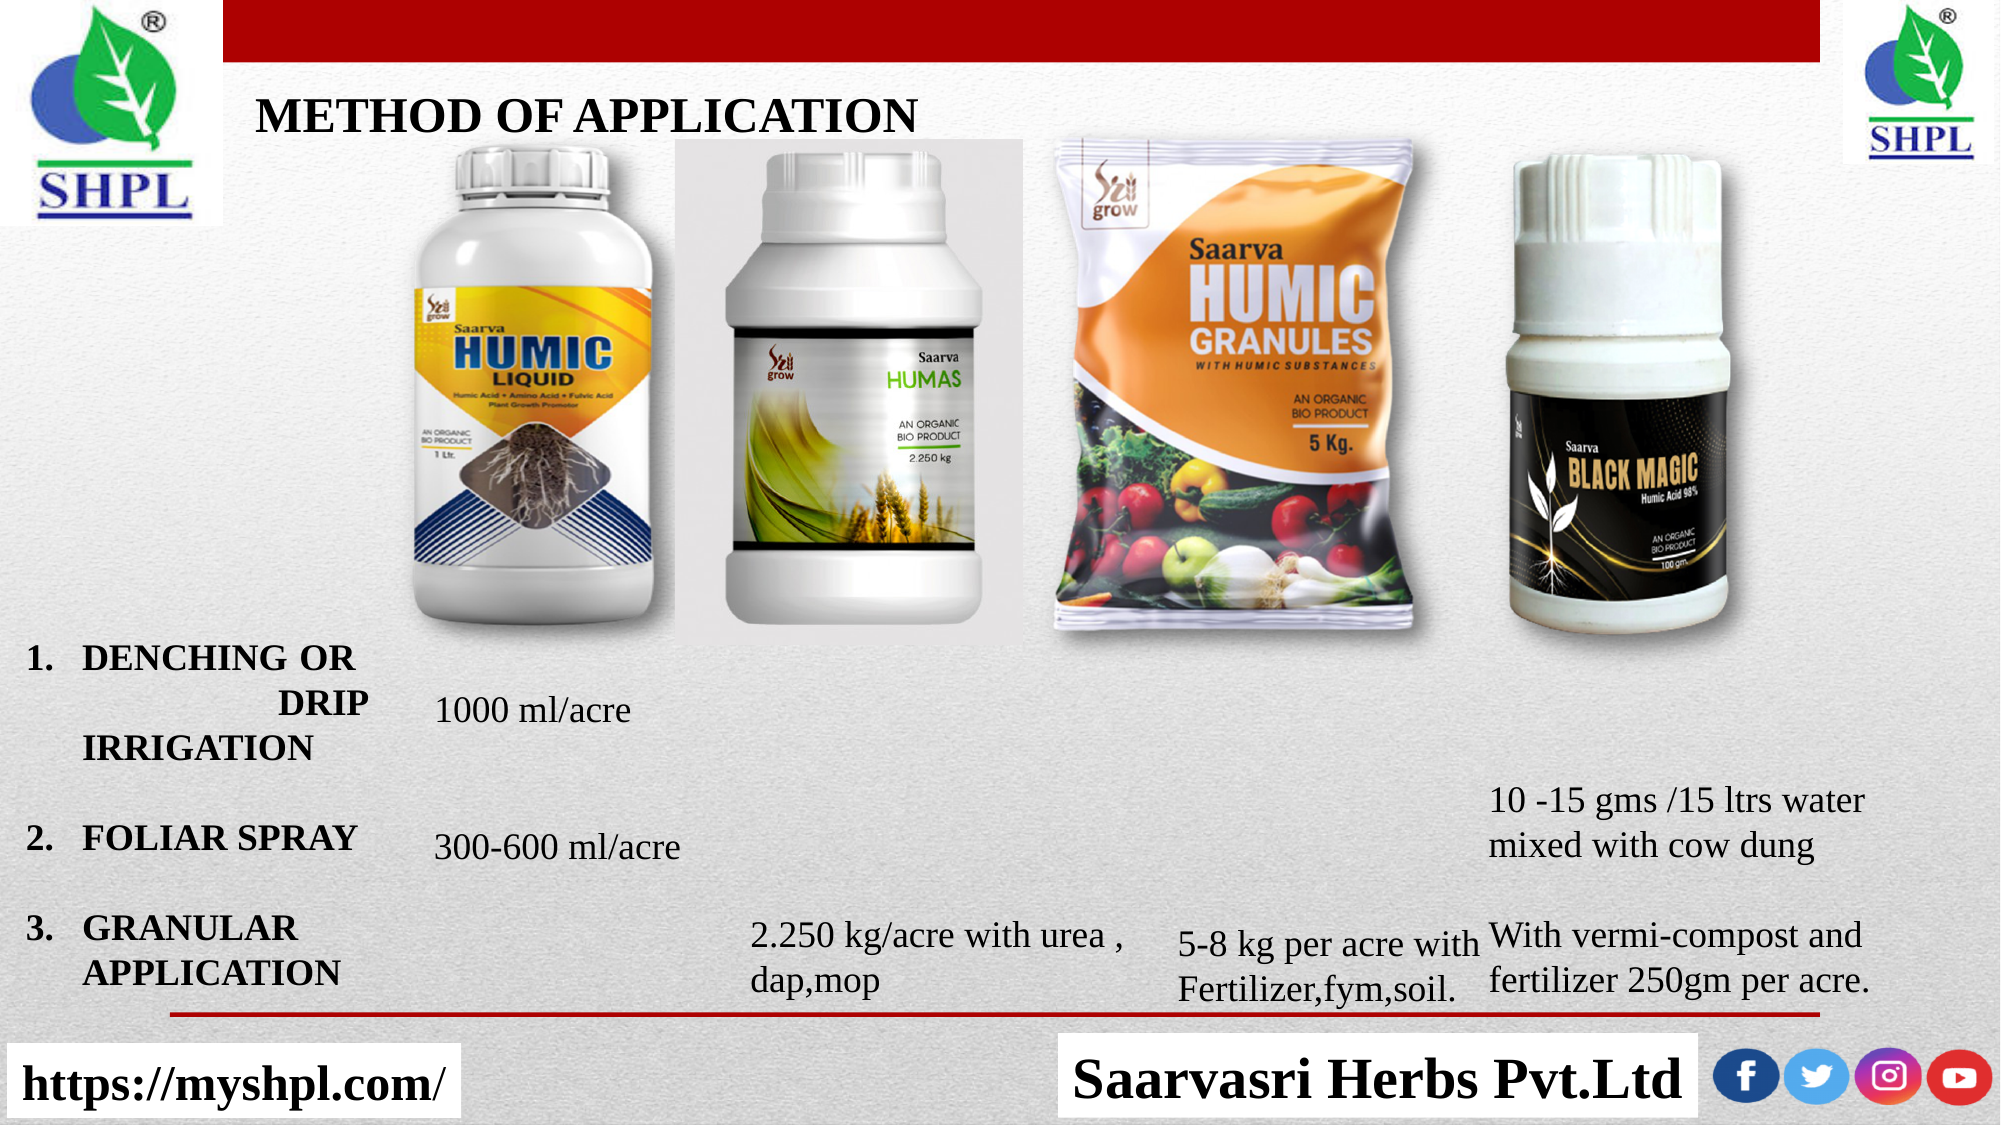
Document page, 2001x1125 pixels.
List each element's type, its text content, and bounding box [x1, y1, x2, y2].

text_box METHOD OF APPLICATION [240, 74, 934, 150]
picture [348, 0, 1995, 752]
text_box 2.250 kg/acre with urea , dap,mop [735, 902, 1140, 1008]
text_box 300-600 ml/acre [419, 814, 706, 875]
text_box 5-8 kg per acre with Fertilizer,fym,soil. [1162, 911, 1506, 1017]
text_box Saarvasri Herbs Pvt.Ltd [1058, 1033, 1699, 1118]
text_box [1710, 1045, 1995, 1107]
text_box https://myshpl.com/ [7, 1043, 462, 1118]
picture [0, 0, 224, 227]
text_box 1000 ml/acre [419, 708, 657, 738]
text_box DENCHING OR DRIP IRRIGATION FOLIAR SPRAY GRANULAR APPLICATION [11, 625, 383, 1001]
text_box 10 -15 gms /15 ltrs water mixed with cow dung With vermi-compost and fertilizer 250gm per acre. [1473, 767, 1960, 1053]
